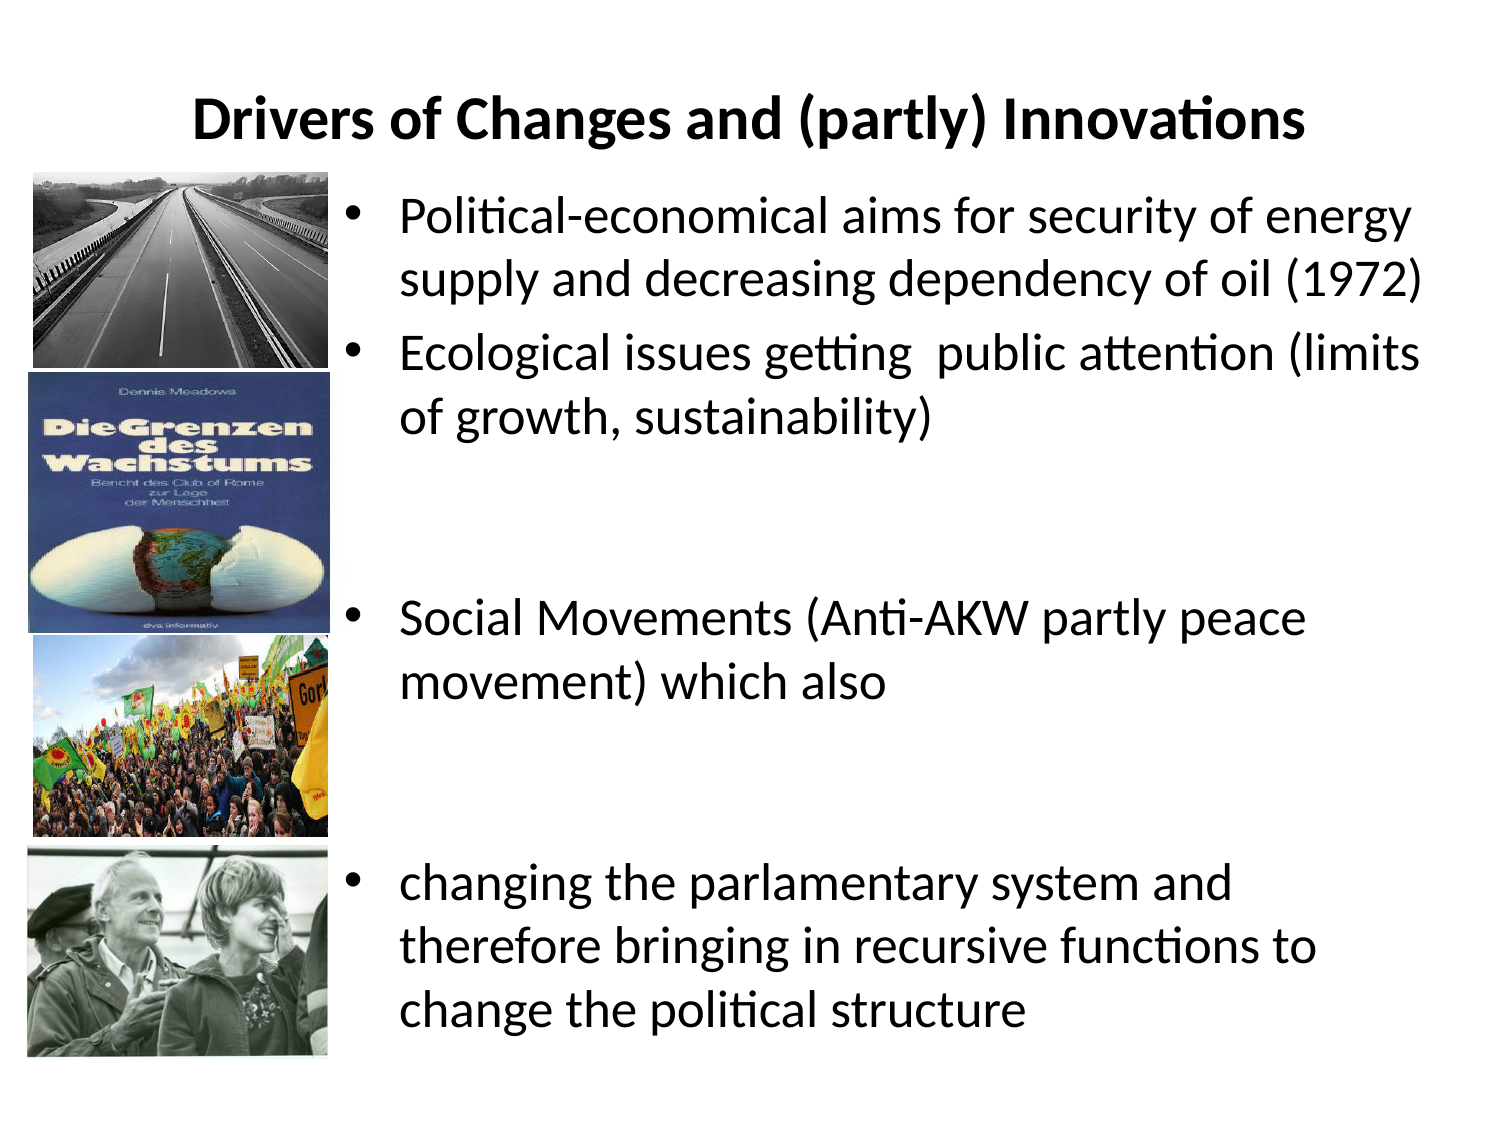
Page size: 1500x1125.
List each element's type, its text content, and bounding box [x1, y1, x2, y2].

picture [0, 372, 416, 634]
picture [33, 635, 329, 837]
picture [26, 845, 329, 1060]
picture [33, 172, 329, 368]
title Drivers of Changes and (partly) Innovations [75, 45, 1425, 172]
list Political-economical aims for security of energy supply and decreasing dependency of oil (1972) Ecological issues getting public attention (limits of growth, sustainability) Social Movements (Anti-AKW partly peace movement) which also changing the parlamentary system and therefore bringing in recursive functions to change the political structure [328, 172, 1441, 1071]
